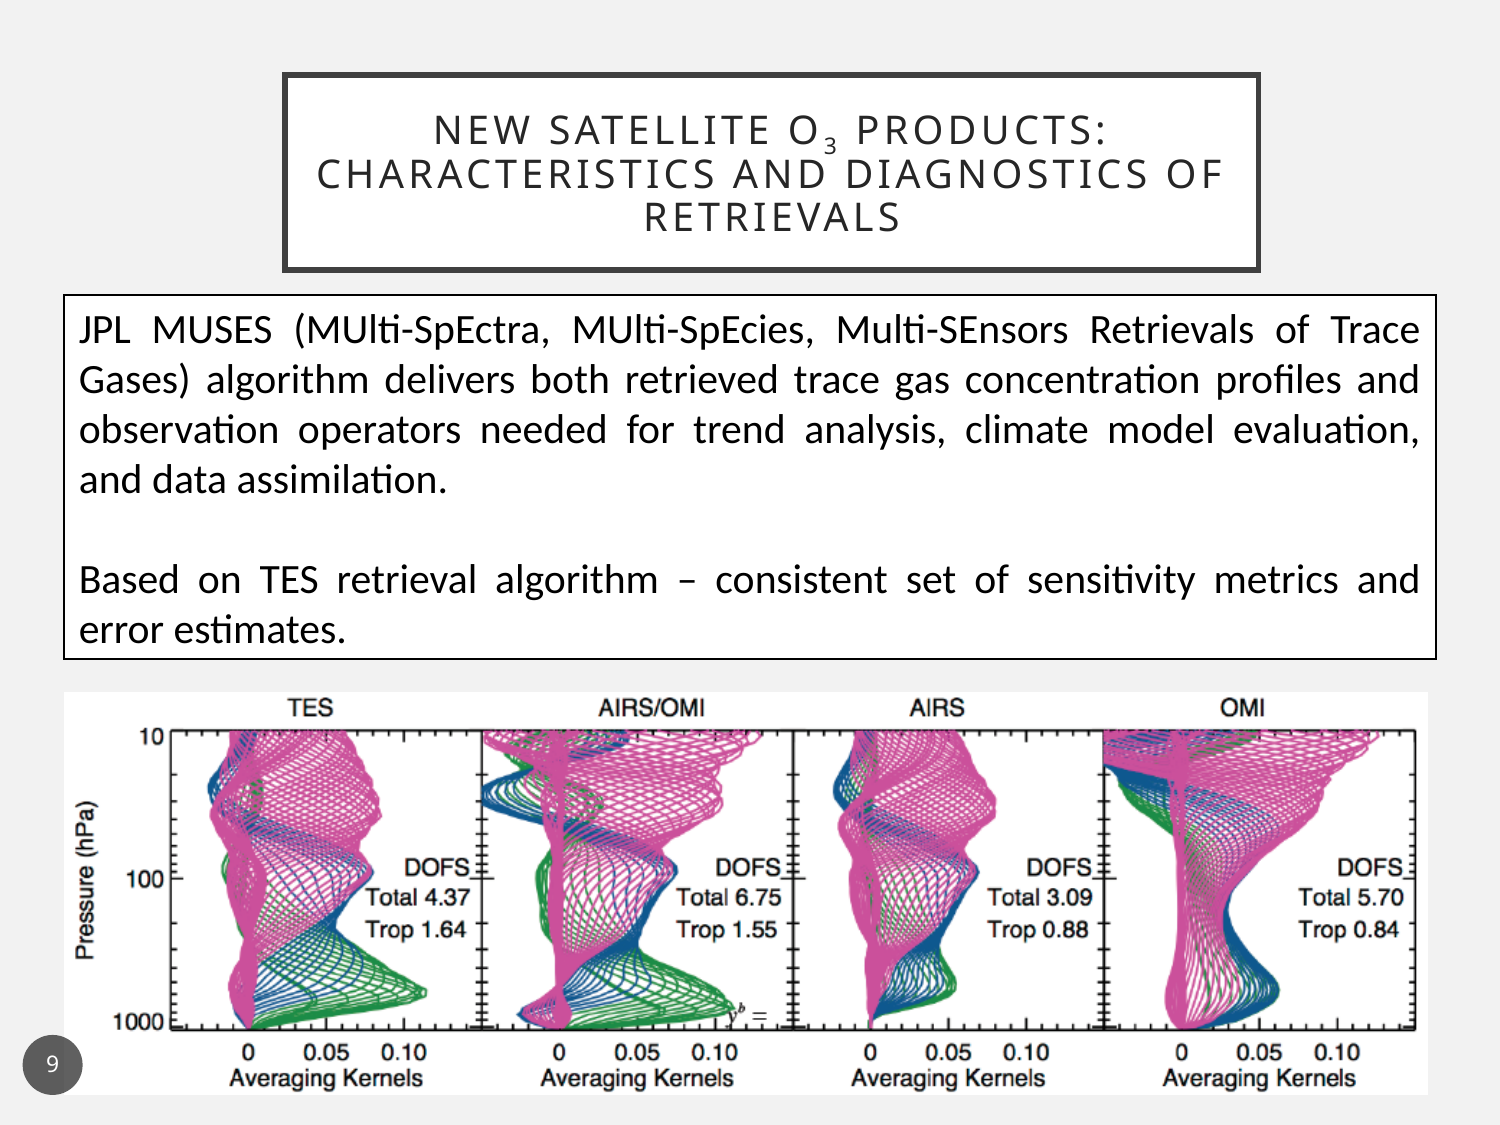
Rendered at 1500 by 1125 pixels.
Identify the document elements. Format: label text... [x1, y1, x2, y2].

slide_number 9 [22, 1034, 63, 1095]
title NEW Satellite o3 Products: Characteristics and Diagnostics of Retrievals [282, 72, 1261, 273]
picture [63, 692, 1428, 1095]
text_box JPL MUSES (MUlti-SpEctra, MUlti-SpEcies, Multi-SEnsors Retrievals of Trace Gases) algorithm delivers both retrieved trace gas concentration profiles and observation operators needed for trend analysis, climate model evaluation, and data assimilation. Based on TES retrieval algorithm – consistent set of sensitivity metrics and error estimates. [63, 294, 1436, 660]
